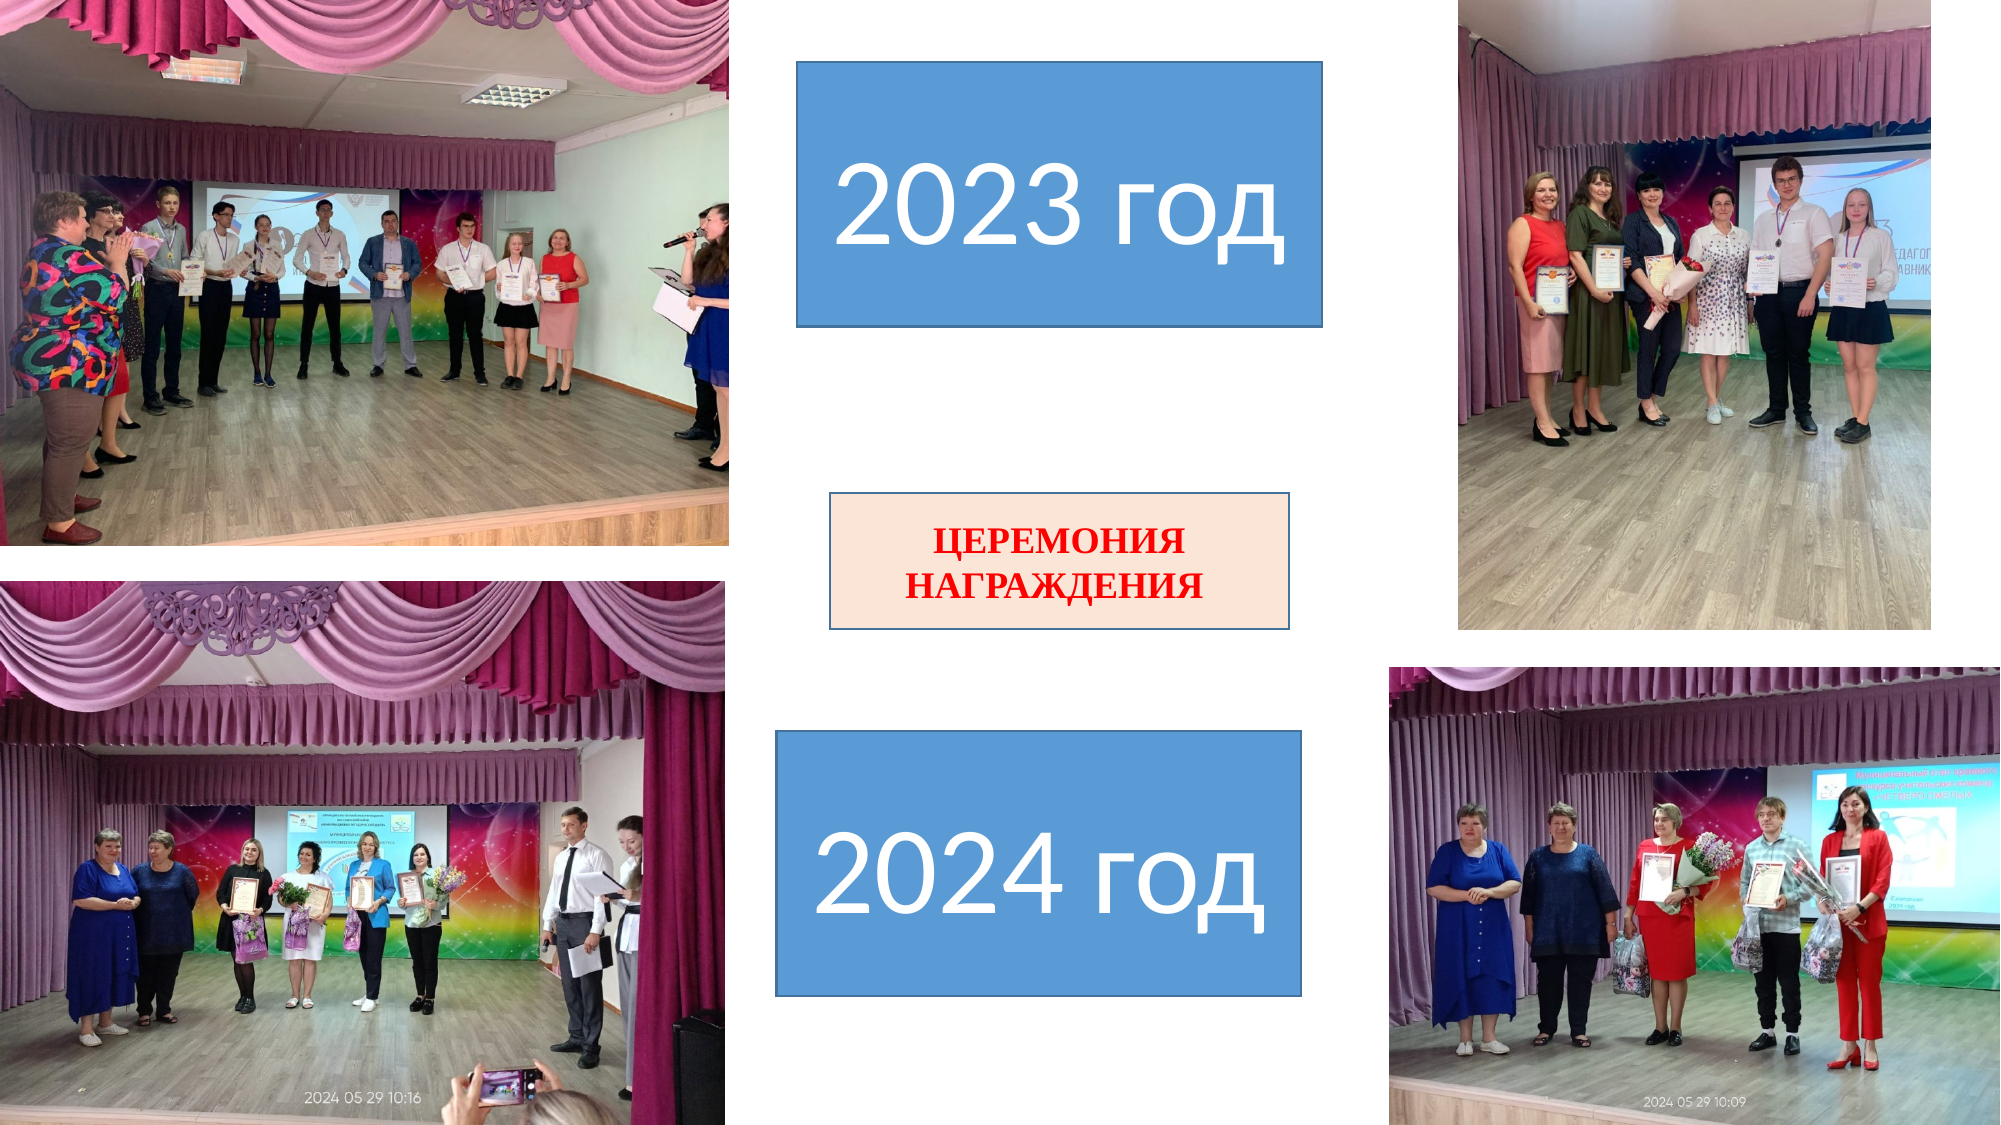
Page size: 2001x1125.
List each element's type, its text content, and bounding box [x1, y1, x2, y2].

picture [1458, 0, 1931, 630]
picture [0, 581, 725, 1125]
picture [1389, 667, 2000, 1125]
text_box 2023 год [796, 61, 1323, 328]
picture [0, 0, 729, 547]
text_box 2024 год [775, 730, 1302, 997]
text_box ЦЕРЕМОНИЯ НАГРАЖДЕНИЯ [829, 492, 1290, 630]
